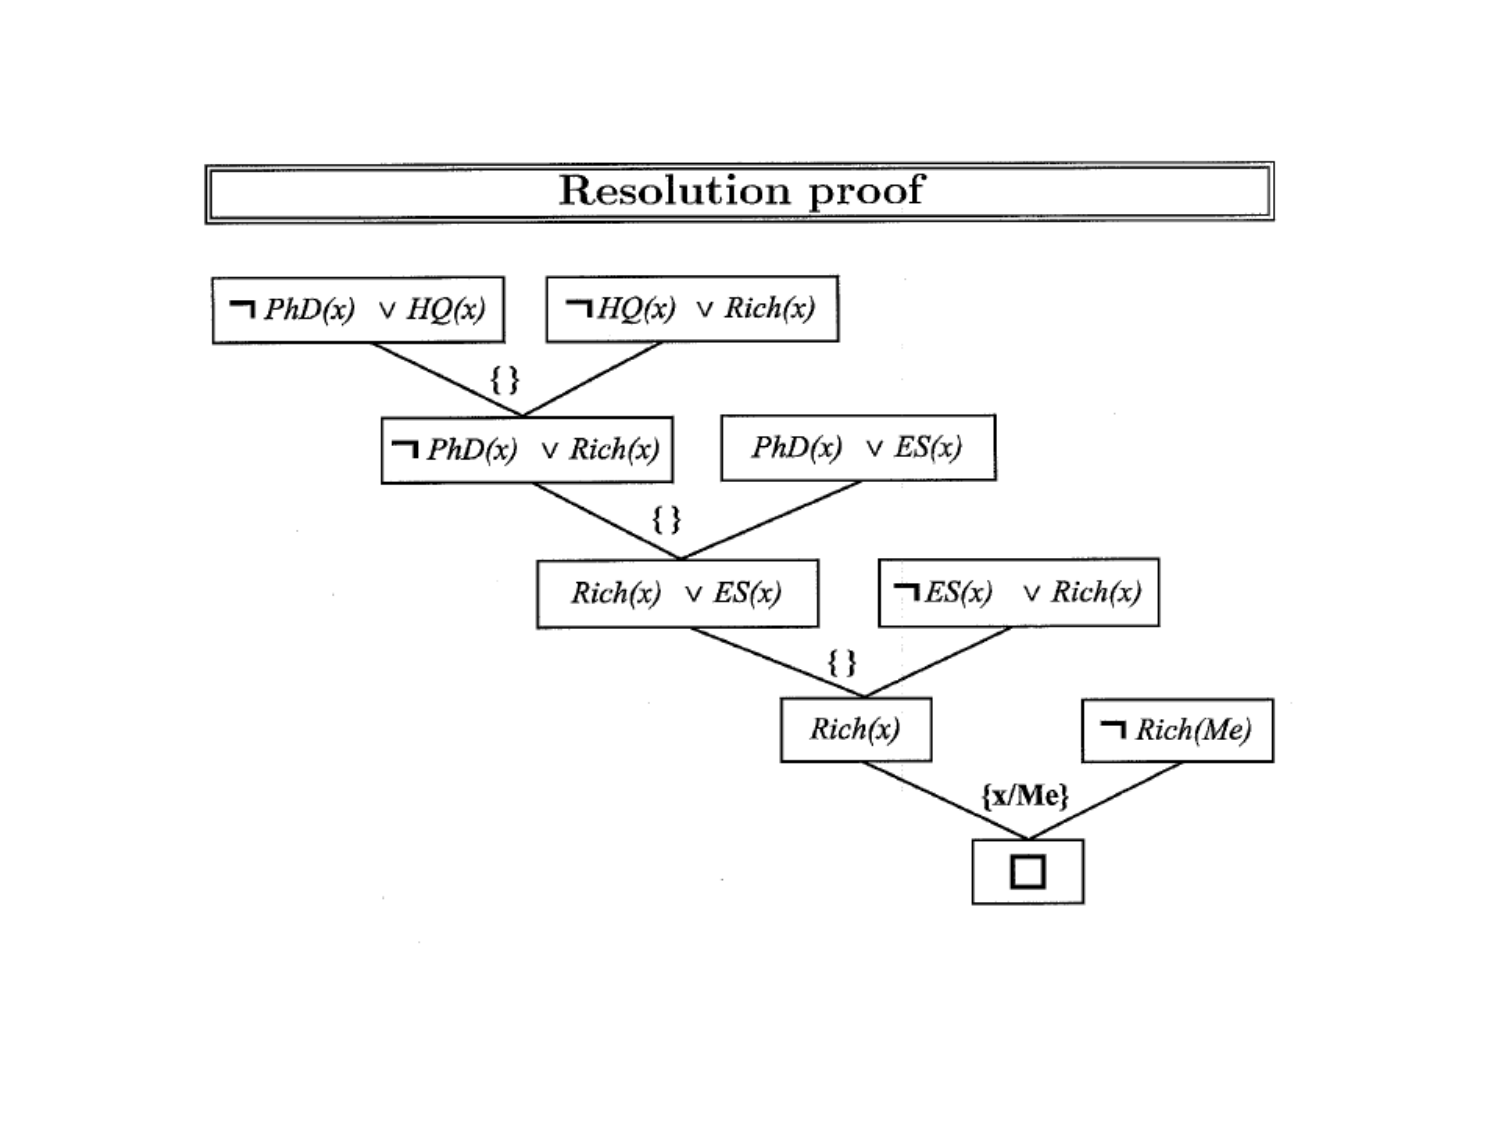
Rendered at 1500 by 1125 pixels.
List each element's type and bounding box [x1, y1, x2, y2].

picture [166, 152, 1333, 973]
